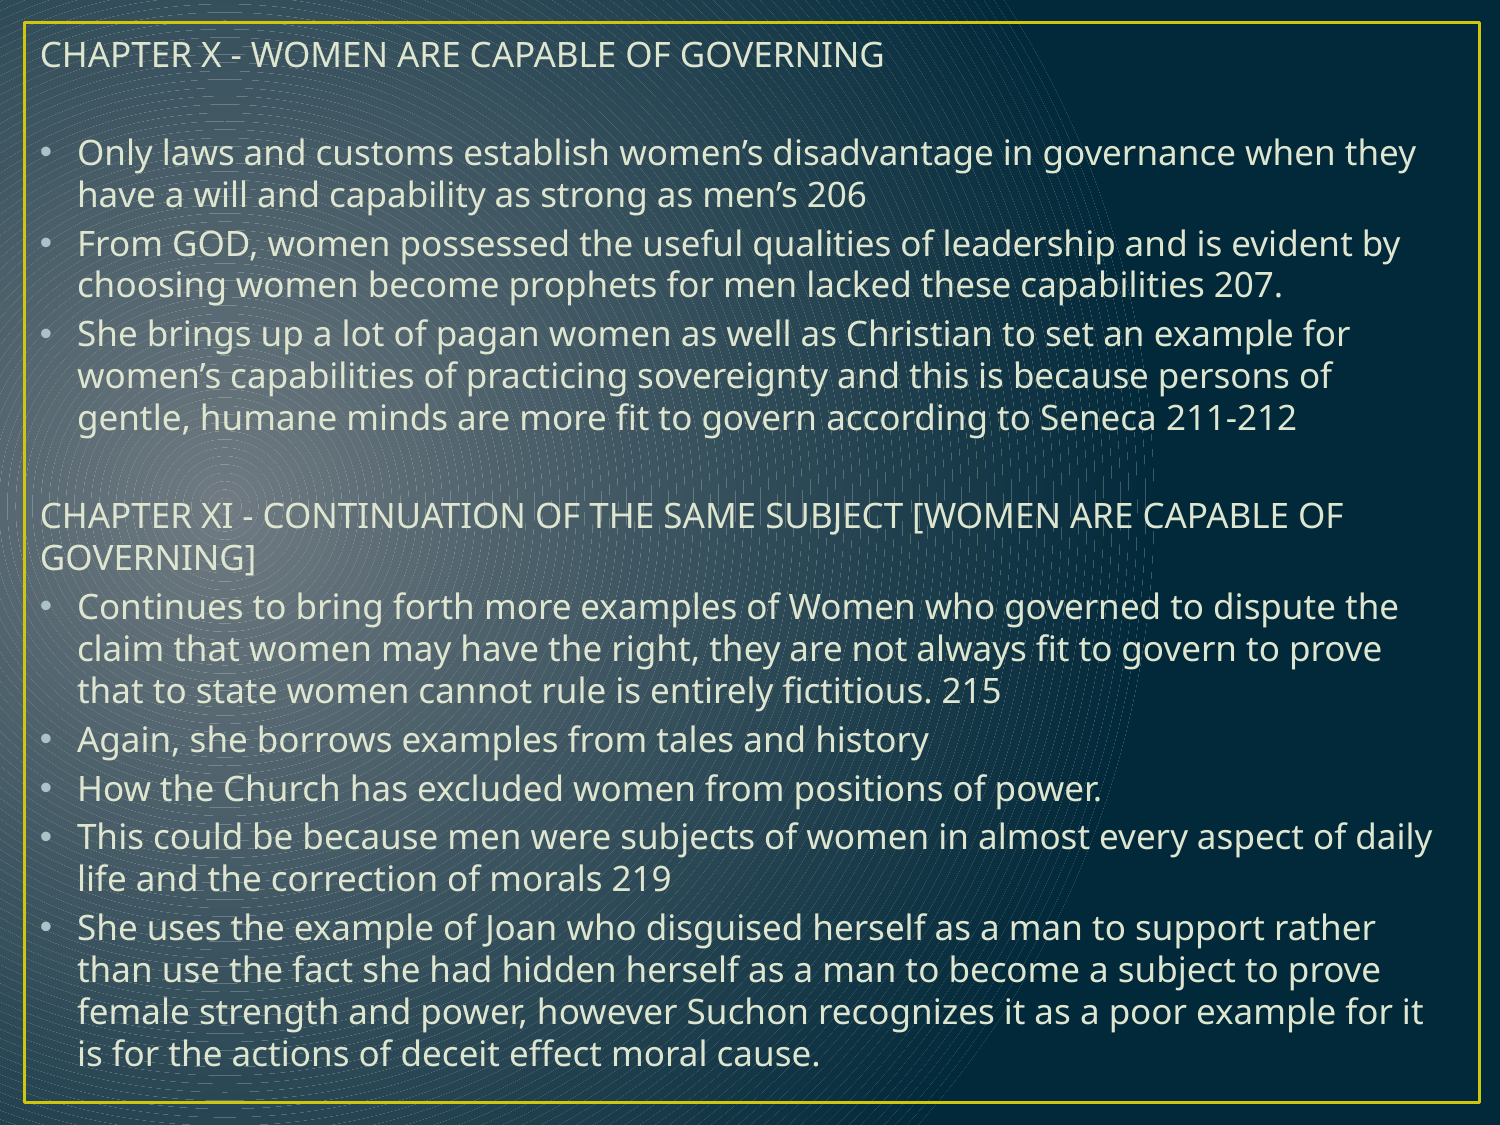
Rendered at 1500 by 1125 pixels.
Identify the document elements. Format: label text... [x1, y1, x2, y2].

list Chapter X - Women are Capable of Governing Only laws and customs establish women’s disadvantage in governance when they have a will and capability as strong as men’s 206 From GOD, women possessed the useful qualities of leadership and is evident by choosing women become prophets for men lacked these capabilities 207. She brings up a lot of pagan women as well as Christian to set an example for women’s capabilities of practicing sovereignty and this is because persons of gentle, humane minds are more fit to govern according to Seneca 211-212 Chapter XI - Continuation of the Same Subject [Women are Capable of Governing] Continues to bring forth more examples of Women who governed to dispute the claim that women may have the right, they are not always fit to govern to prove that to state women cannot rule is entirely fictitious. 215 Again, she borrows examples from tales and history How the Church has excluded women from positions of power. This could be because men were subjects of women in almost every aspect of daily life and the correction of morals 219 She uses the example of Joan who disguised herself as a man to support rather than use the fact she had hidden herself as a man to become a subject to prove female strength and power, however Suchon recognizes it as a poor example for it is for the actions of deceit effect moral cause. [24, 24, 1463, 1088]
